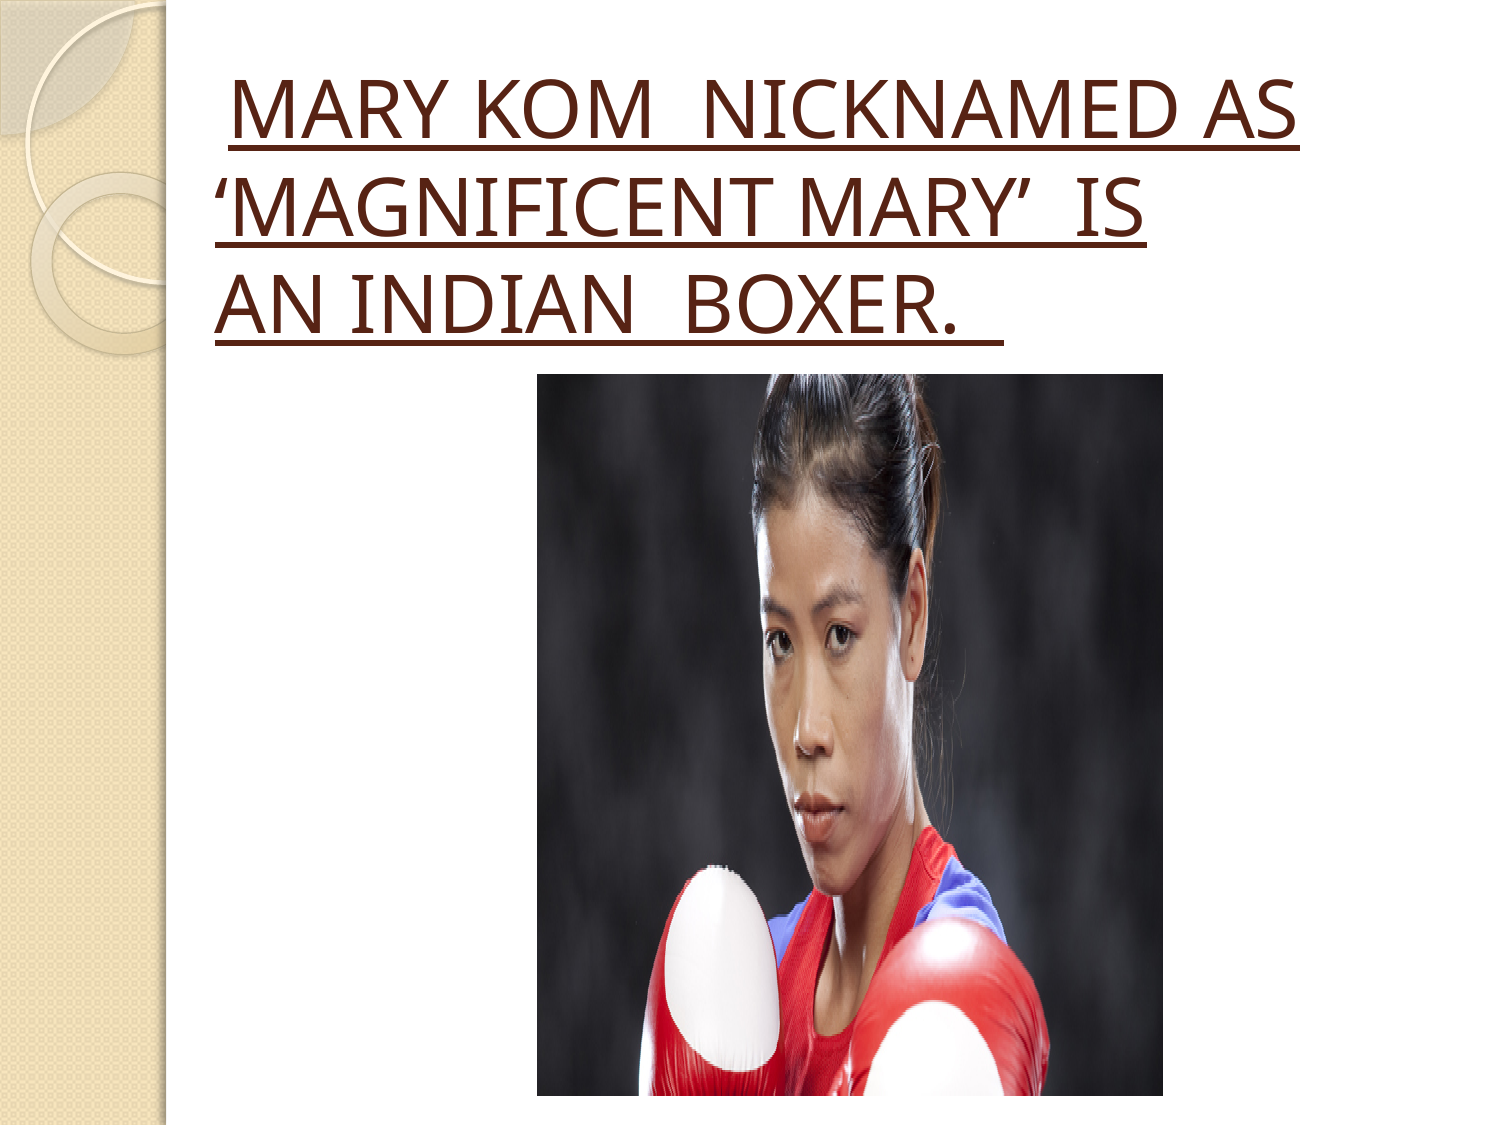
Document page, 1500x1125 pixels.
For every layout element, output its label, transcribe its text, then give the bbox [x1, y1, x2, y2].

picture [537, 374, 1163, 1096]
text_box MARY KOM NICKNAMED AS ‘MAGNIFICENT MARY’ IS AN INDIAN BOXER. [199, 50, 1400, 358]
